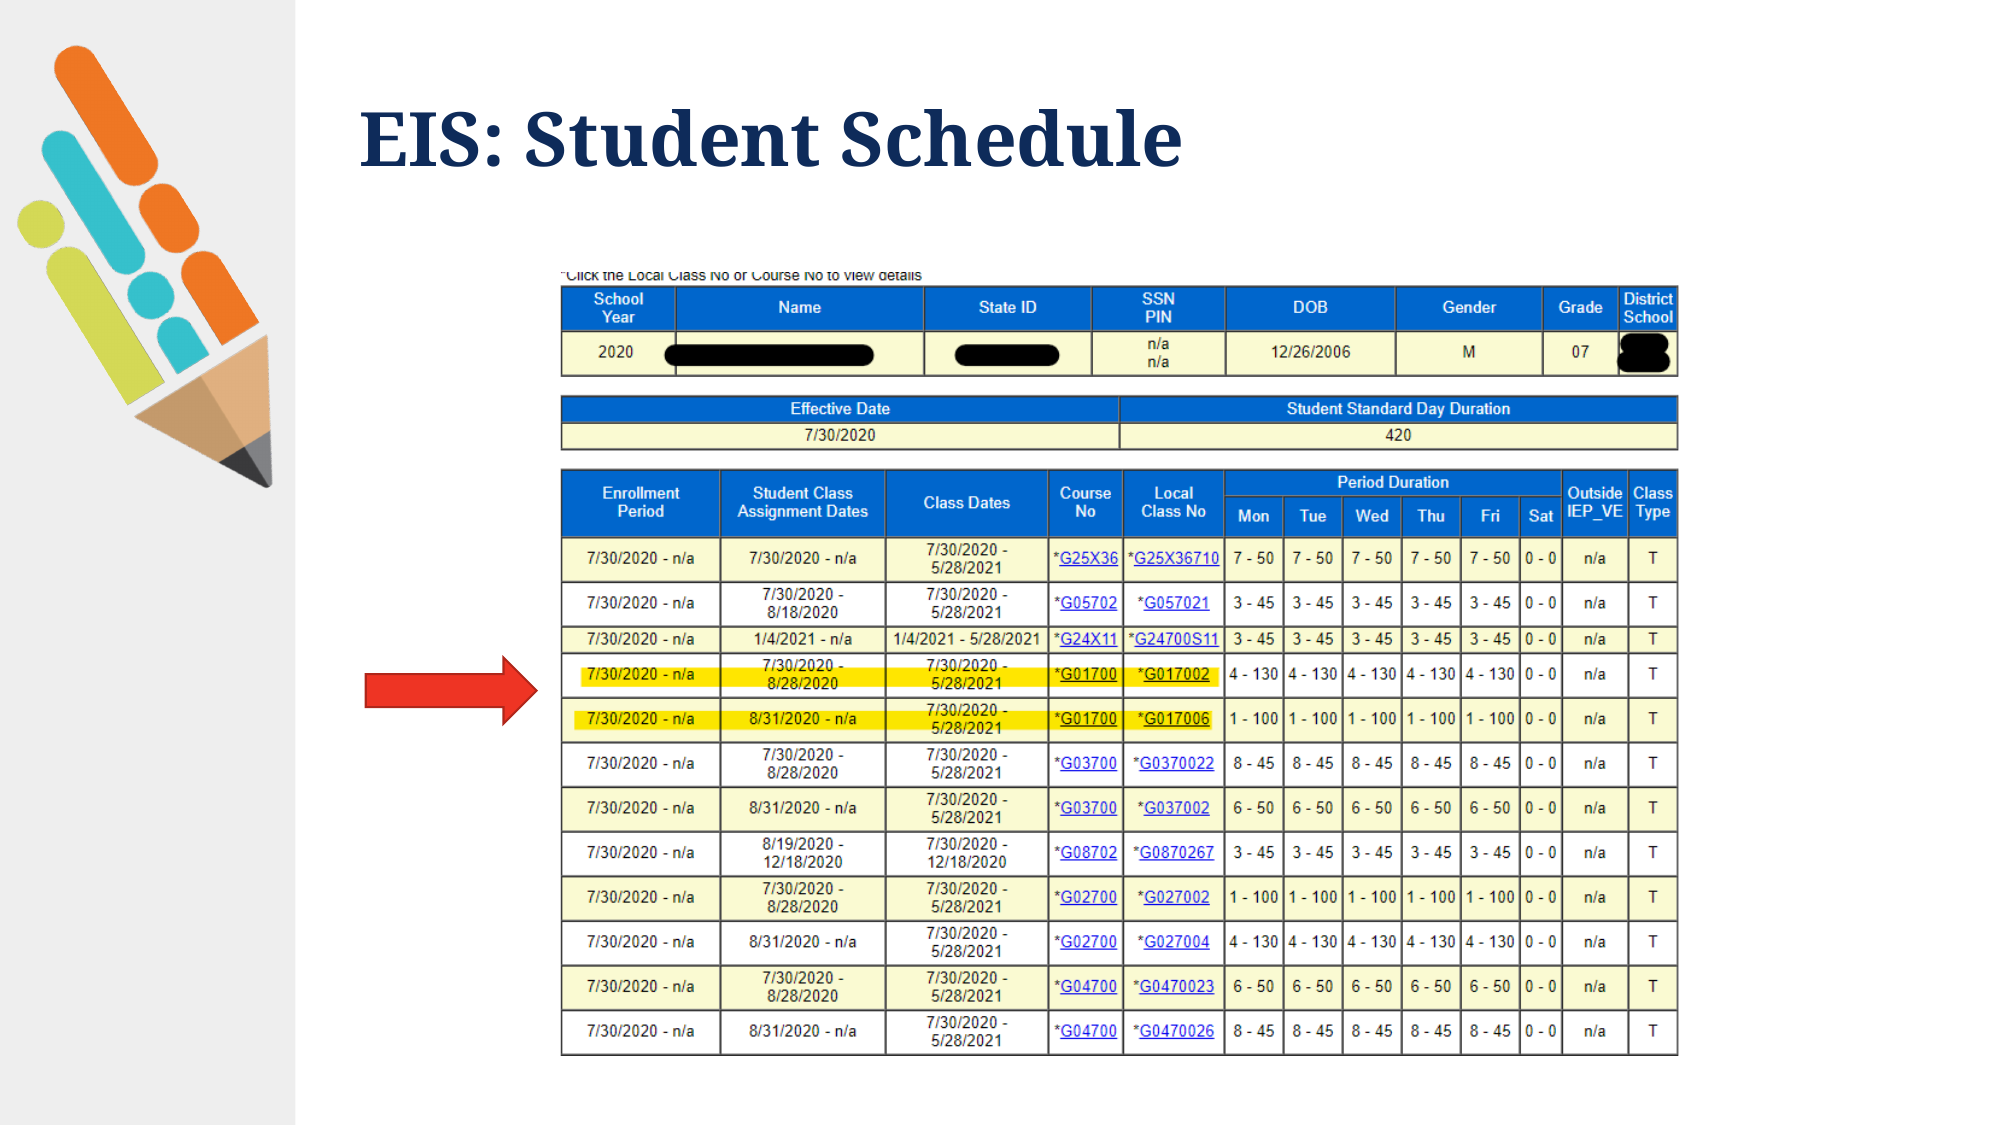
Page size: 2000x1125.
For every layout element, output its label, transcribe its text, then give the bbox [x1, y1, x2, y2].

picture [0, 38, 335, 527]
text_box [364, 655, 539, 727]
text_box [560, 272, 1679, 1056]
title EIS: Student Schedule [344, 37, 1922, 236]
